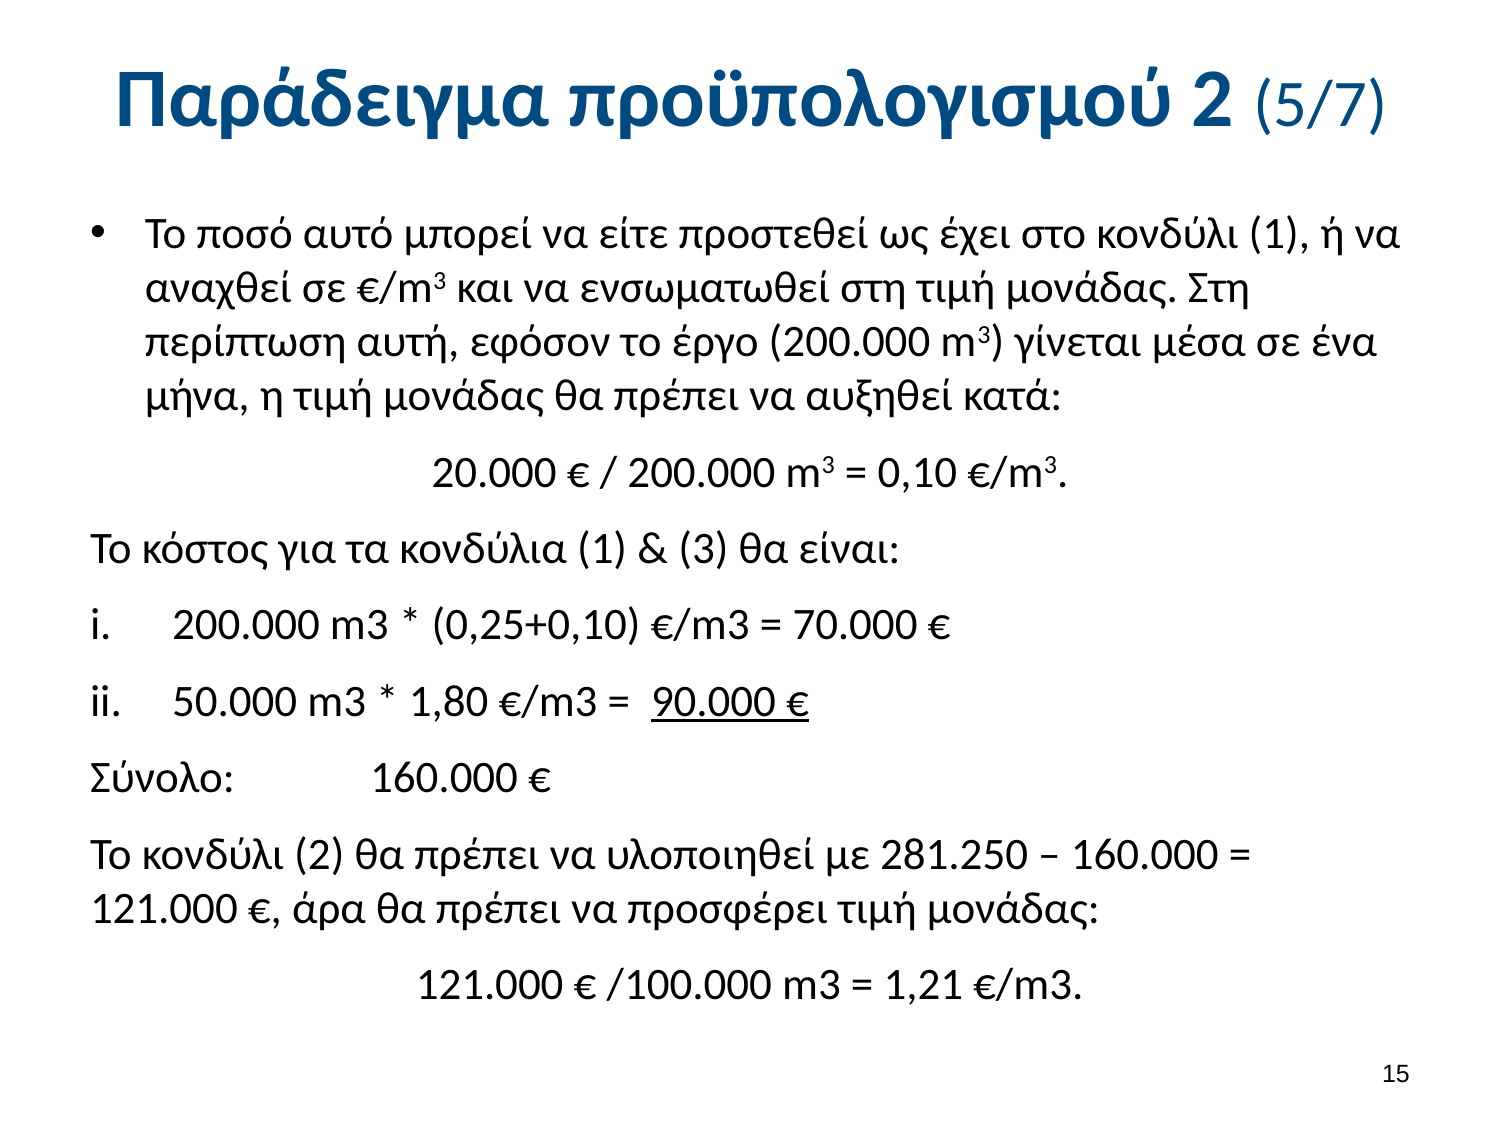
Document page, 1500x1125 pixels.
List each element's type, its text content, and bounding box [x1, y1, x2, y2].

slide_number 14 [1074, 1042, 1425, 1103]
title Παράδειγμα προϋπολογισμού 2 (5/7) [76, 19, 1427, 169]
list Το ποσό αυτό μπορεί να είτε προστεθεί ως έχει στο κονδύλι (1), ή να αναχθεί σε €/m3 και να ενσωματωθεί στη τιμή μονάδας. Στη περίπτωση αυτή, εφόσον το έργο (200.000 m3) γίνεται μέσα σε ένα μήνα, η τιμή μονάδας θα πρέπει να αυξηθεί κατά: 20.000 € / 200.000 m3 = 0,10 €/m3. Το κόστος για τα κονδύλια (1) & (3) θα είναι: 200.000 m3 * (0,25+0,10) €/m3 = 70.000 € 50.000 m3 * 1,80 €/m3 = 90.000 € Σύνολο: 160.000 € Το κονδύλι (2) θα πρέπει να υλοποιηθεί με 281.250 – 160.000 = 121.000 €, άρα θα πρέπει να προσφέρει τιμή μονάδας: 121.000 € /100.000 m3 = 1,21 €/m3. [75, 196, 1425, 1024]
